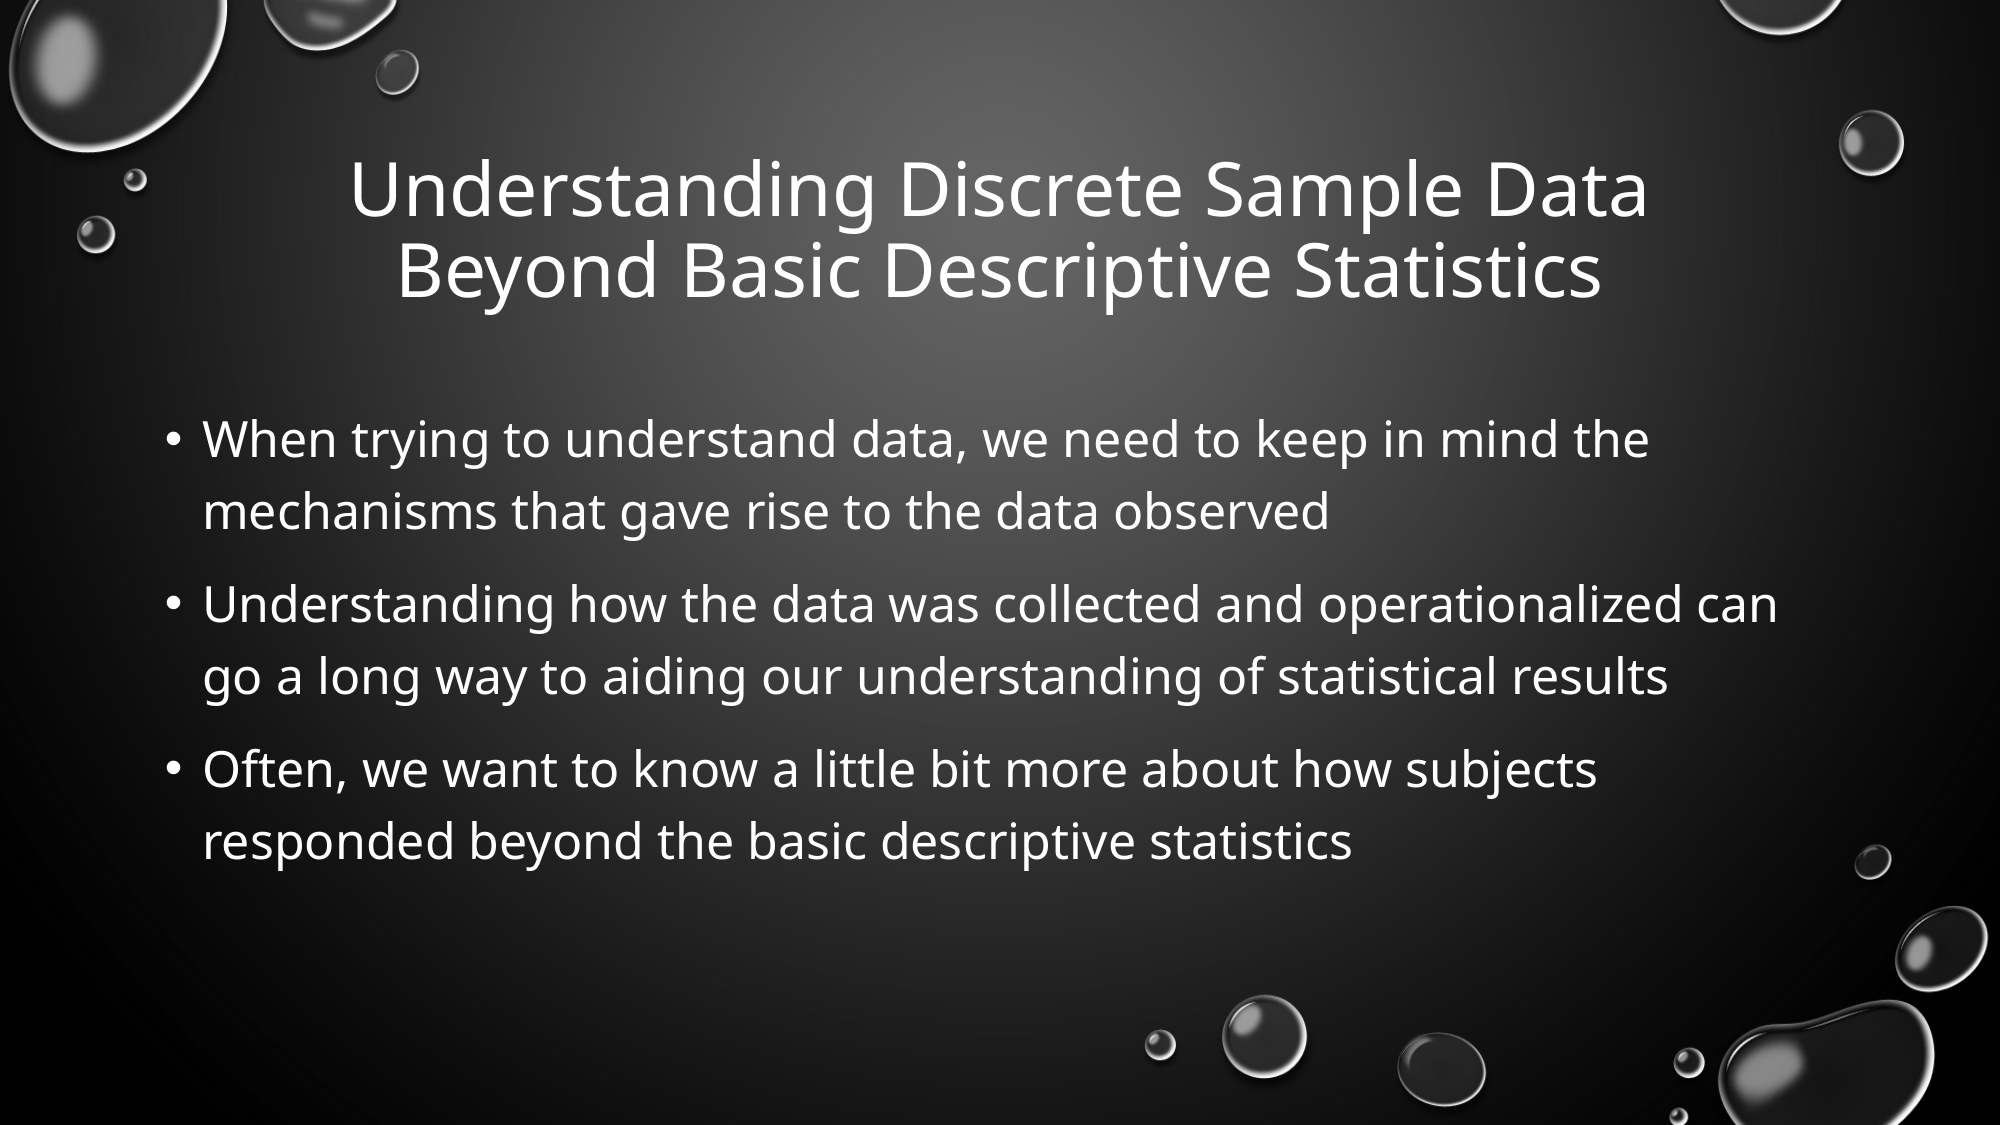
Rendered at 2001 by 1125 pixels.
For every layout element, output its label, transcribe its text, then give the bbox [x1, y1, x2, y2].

picture [0, 0, 2000, 1125]
title Understanding Discrete Sample Data Beyond Basic Descriptive Statistics [149, 101, 1851, 364]
list When trying to understand data, we need to keep in mind the mechanisms that gave rise to the data observed Understanding how the data was collected and operationalized can go a long way to aiding our understanding of statistical results Often, we want to know a little bit more about how subjects responded beyond the basic descriptive statistics [149, 388, 1850, 950]
